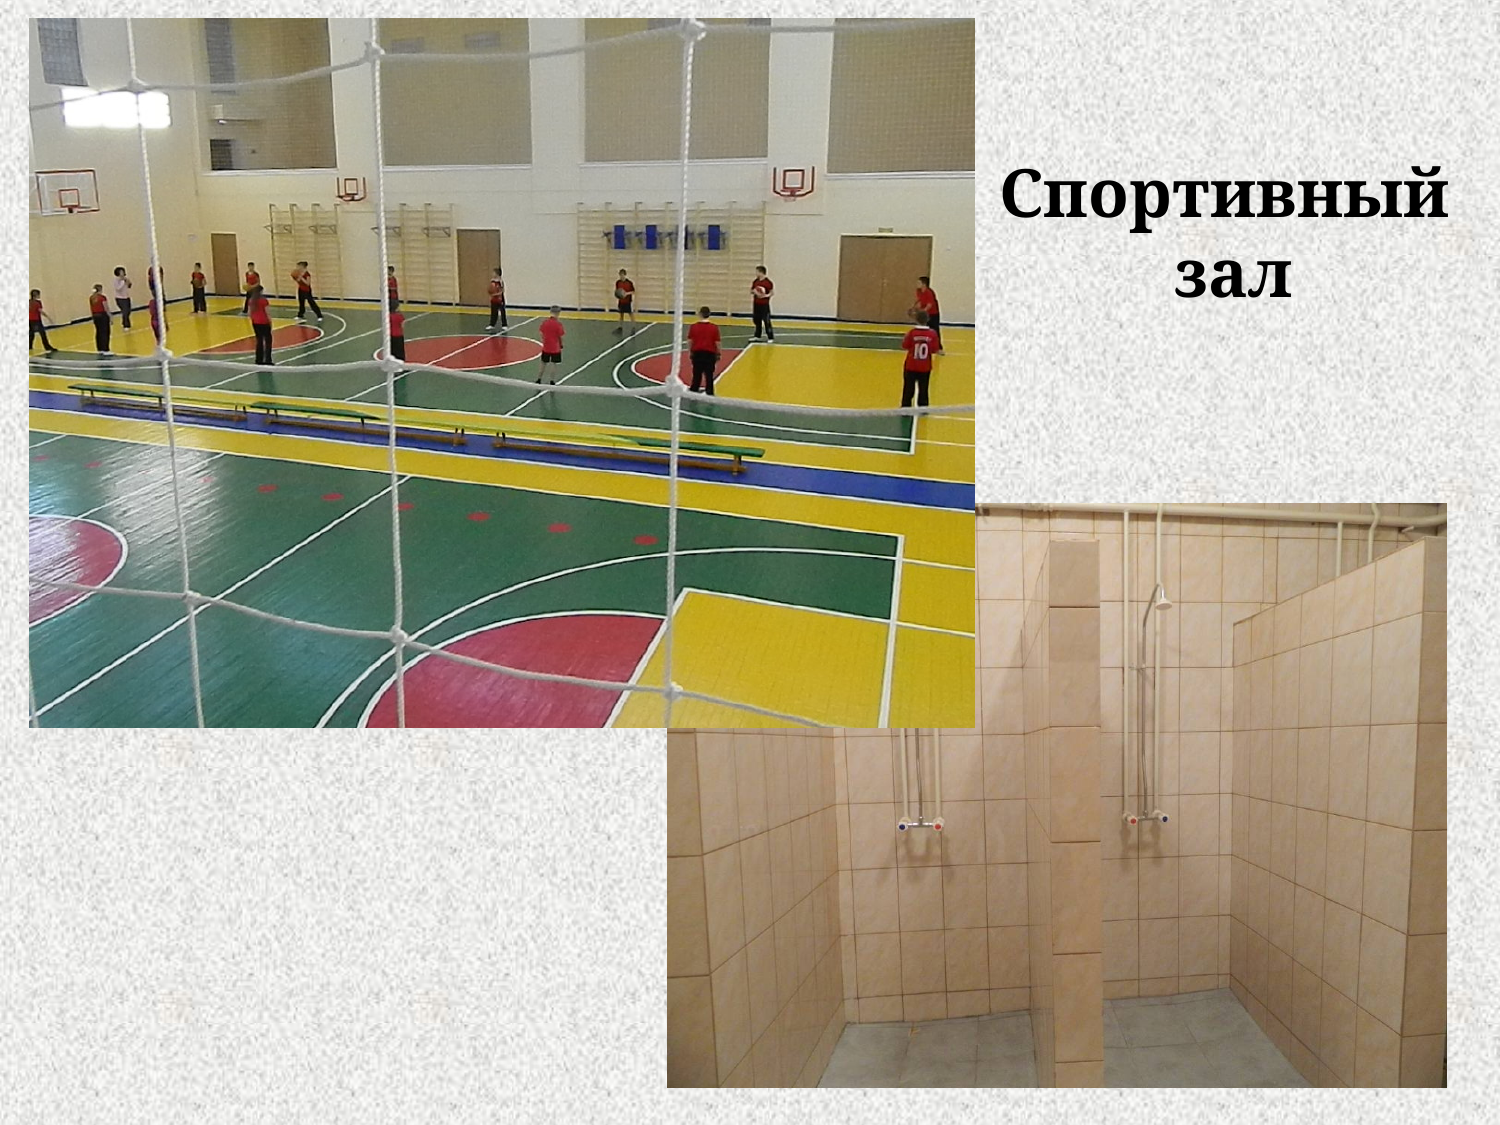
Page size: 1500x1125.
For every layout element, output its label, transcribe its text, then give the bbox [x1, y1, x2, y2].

title Спортивный зал [979, 136, 1500, 325]
picture [0, 0, 1500, 1125]
